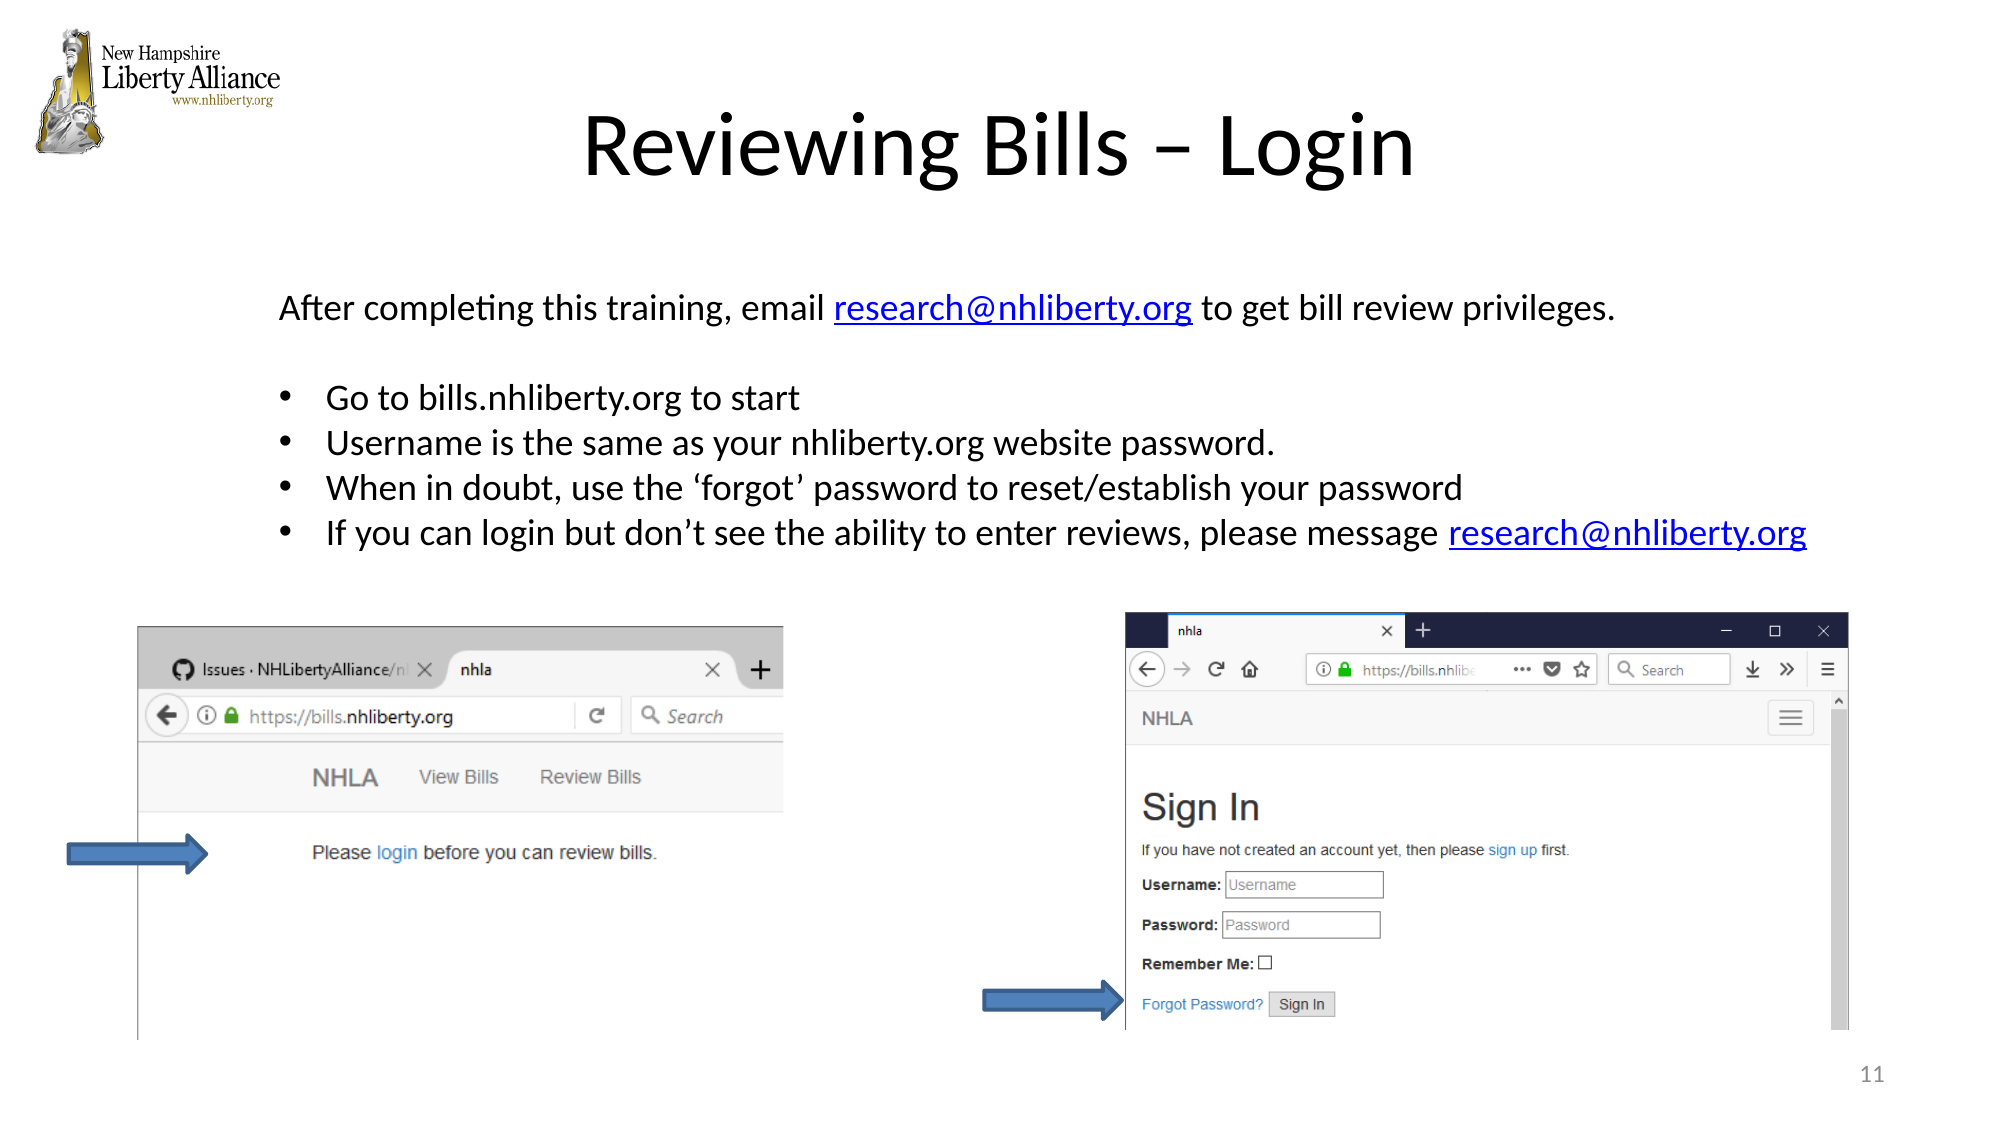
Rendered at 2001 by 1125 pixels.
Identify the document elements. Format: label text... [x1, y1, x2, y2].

text_box After completing this training, email research@nhliberty.org to get bill review privileges. Go to bills.nhliberty.org to start Username is the same as your nhliberty.org website password. When in doubt, use the ‘forgot’ password to reset/establish your password If you can login but don’t see the ability to enter reviews, please message research@nhliberty.org [264, 275, 1831, 696]
text_box [982, 979, 1119, 1021]
title Reviewing Bills – Login [99, 45, 1900, 233]
slide_number 11 [1433, 1042, 1900, 1103]
picture [0, 13, 285, 171]
picture [137, 624, 784, 1040]
picture [1124, 612, 1849, 1030]
text_box [66, 842, 132, 866]
